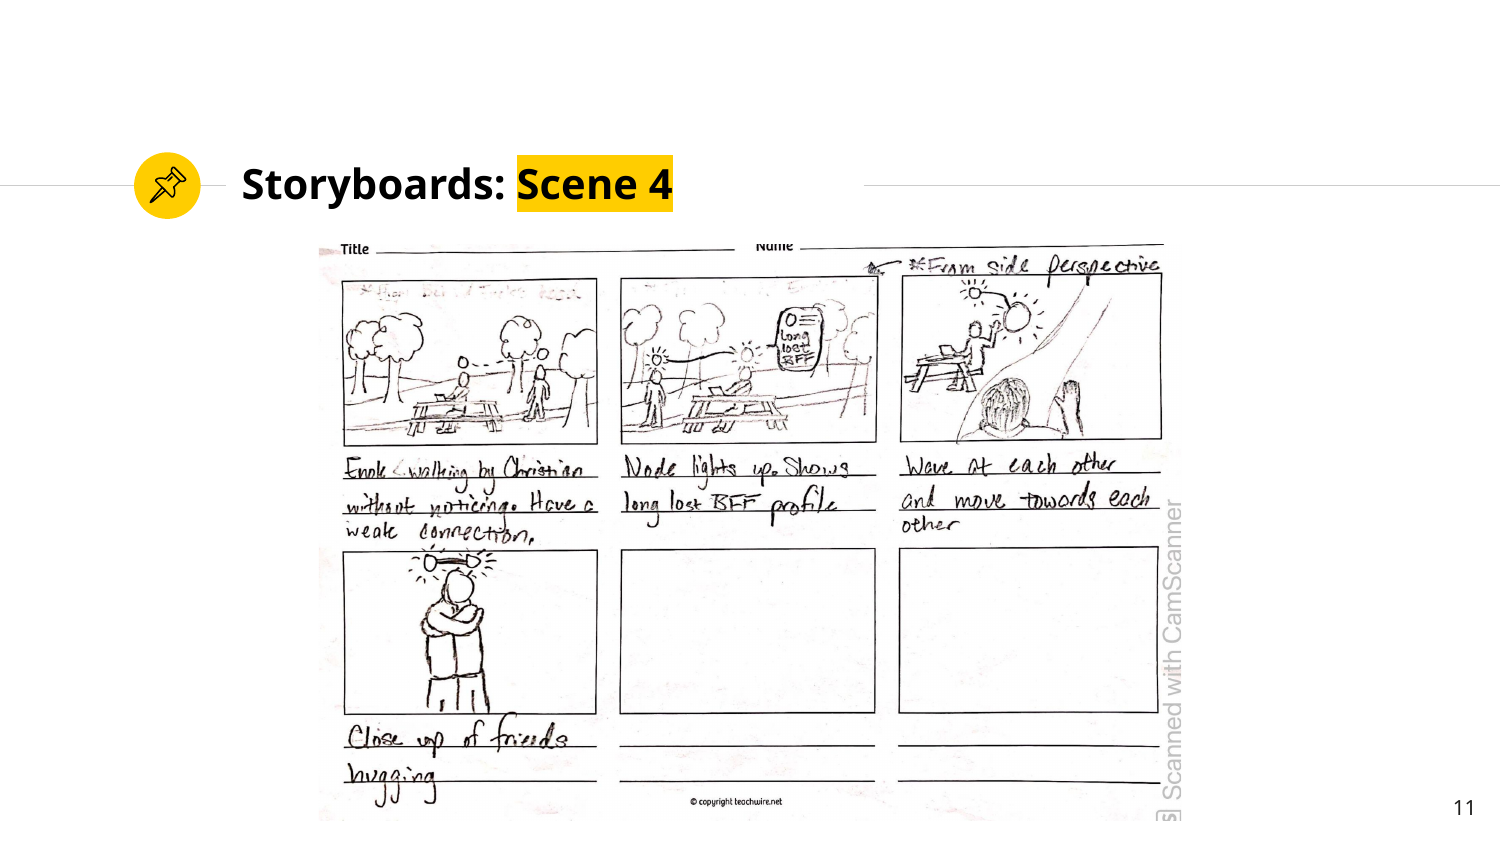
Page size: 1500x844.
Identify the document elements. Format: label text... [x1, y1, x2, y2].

slide_number ‹#› [1401, 779, 1492, 844]
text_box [150, 166, 186, 203]
picture [318, 243, 1182, 822]
title Storyboards: Scene 4 [226, 146, 863, 219]
